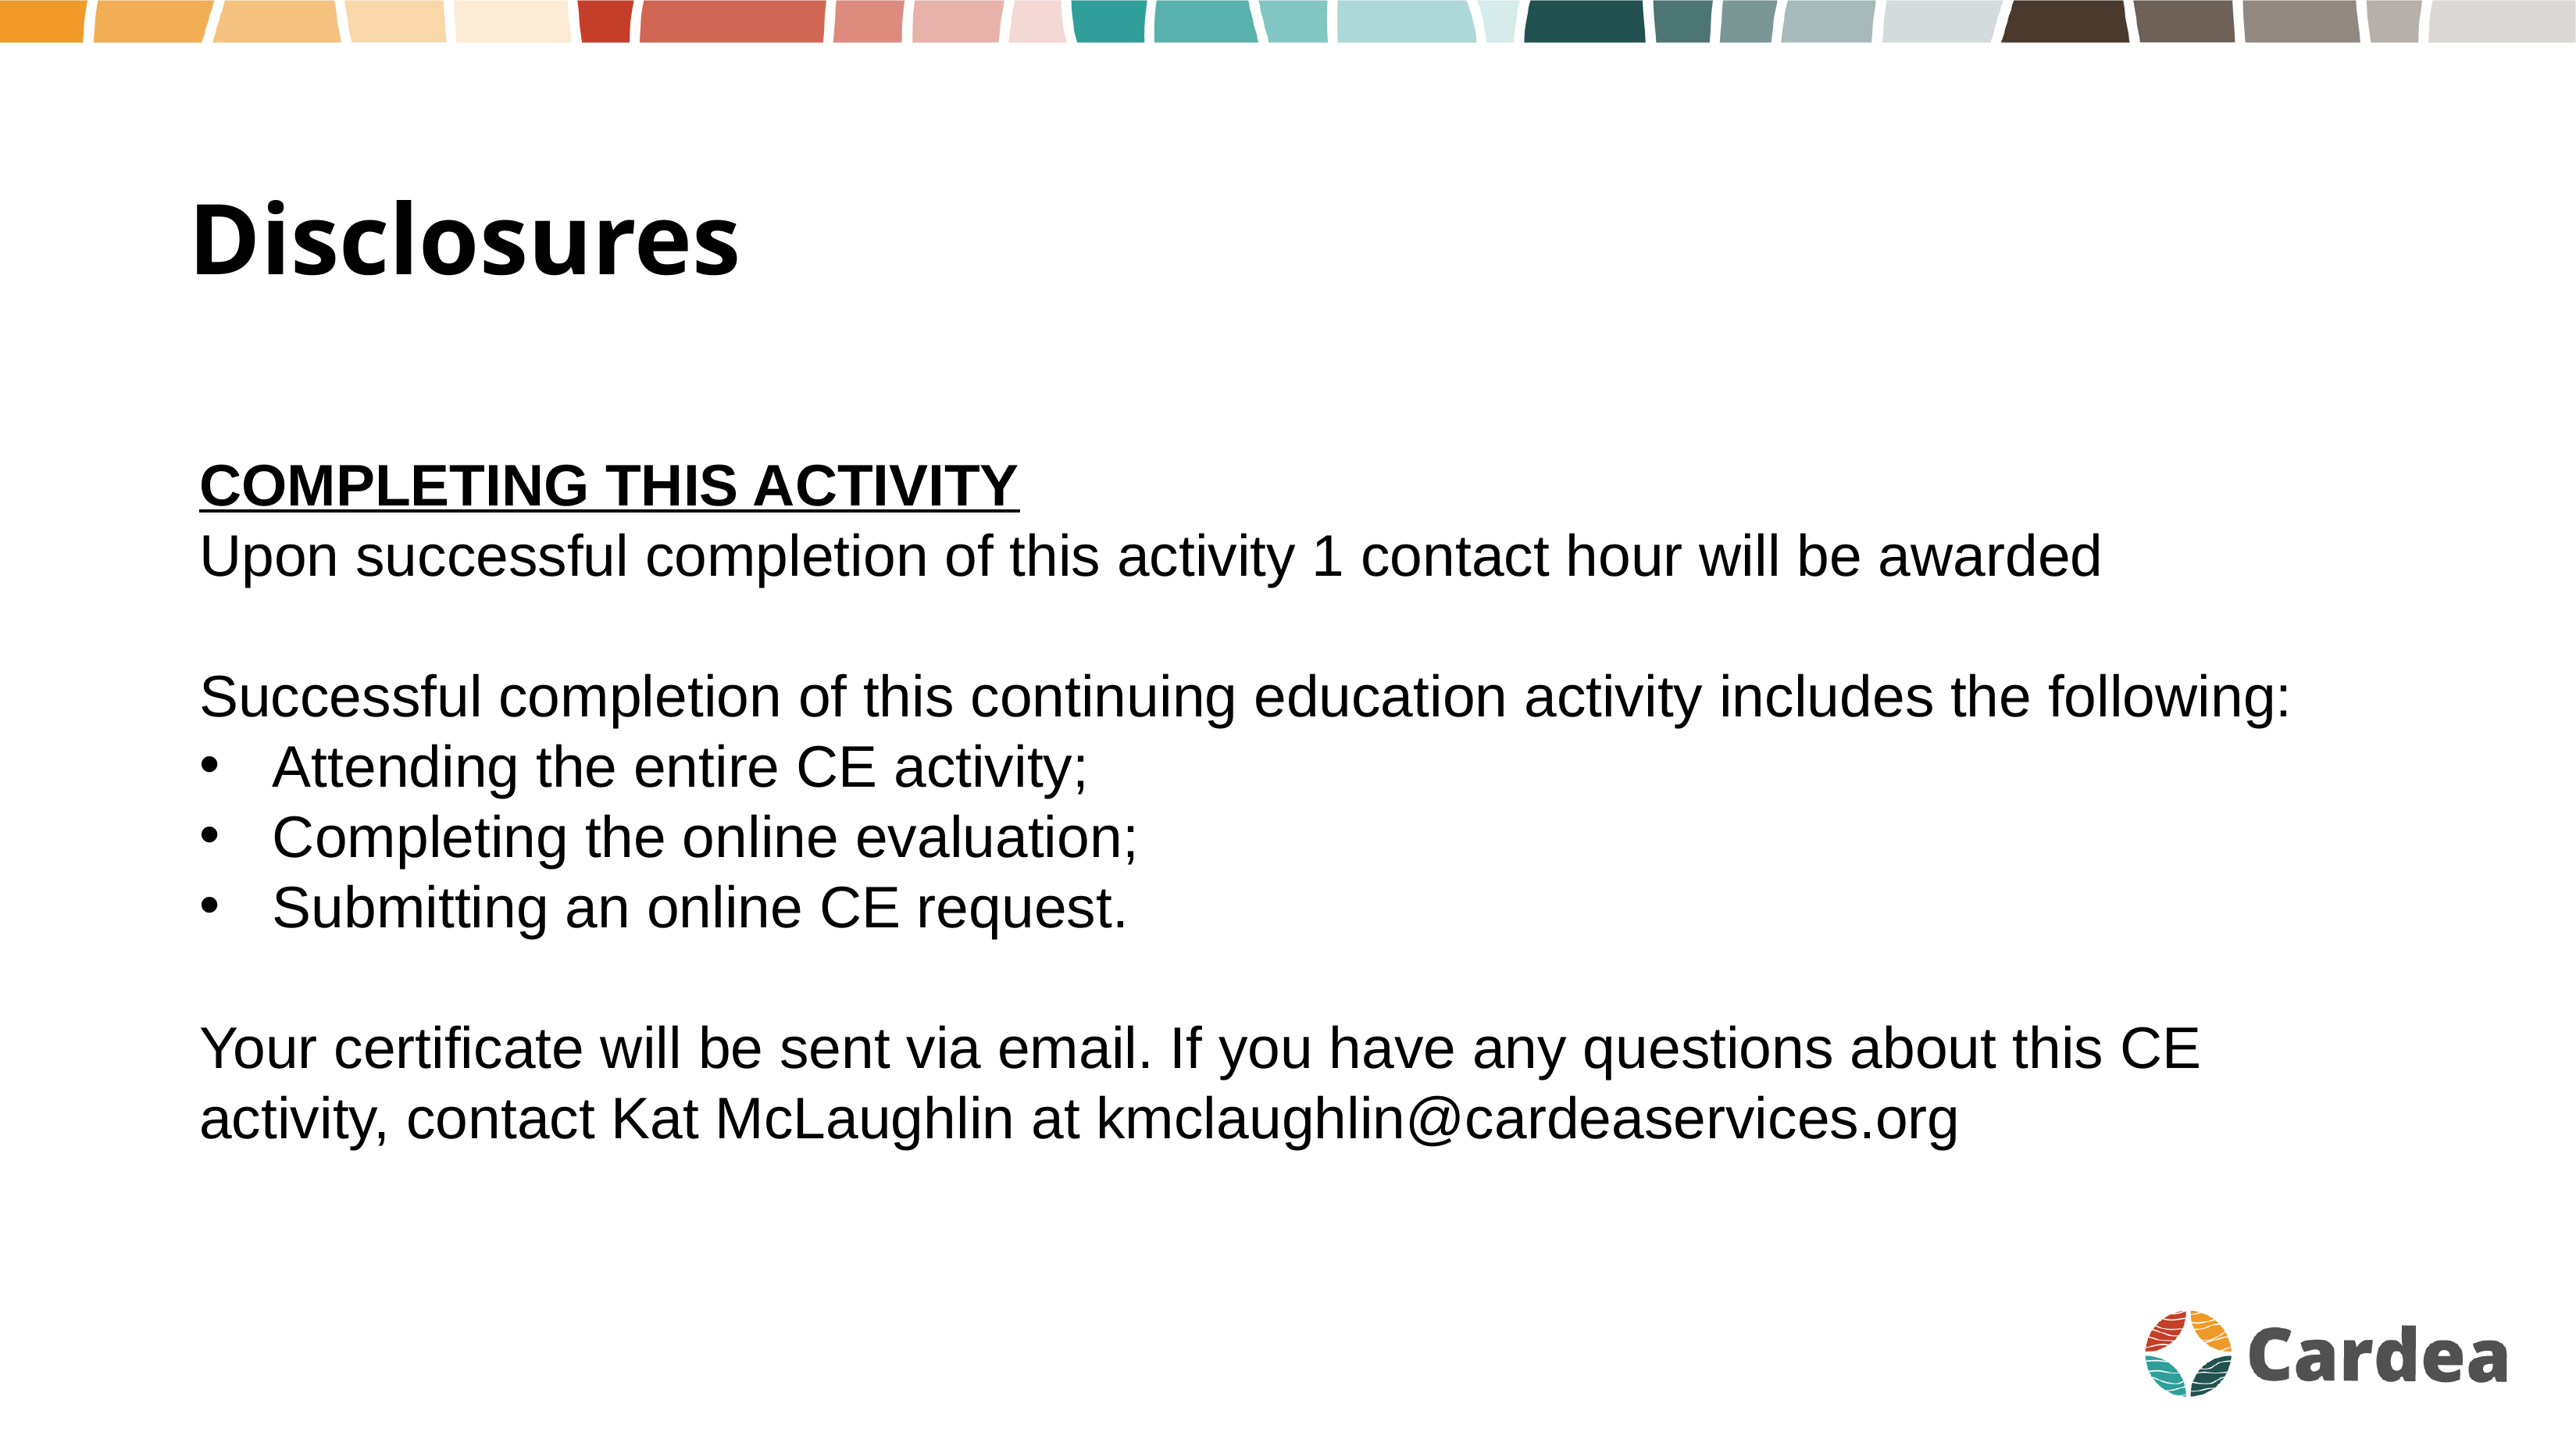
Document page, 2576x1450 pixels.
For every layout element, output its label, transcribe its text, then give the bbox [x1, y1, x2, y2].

list Disclosures [177, 171, 1806, 328]
text_box COMPLETING THIS ACTIVITY​​ Upon successful completion of this activity 1 contact hour will be awarded​​ ​ Successful completion of this continuing education activity includes the following: ​​ Attending the entire CE activity; ​​ Completing the online evaluation; ​​ Submitting an online CE request.​​ ​ Your certificate will be sent via email. If you have any questions about this CE activity, contact Kat McLaughlin at kmclaughlin@cardeaservices.org [187, 441, 2389, 1243]
picture [0, 0, 2576, 1450]
